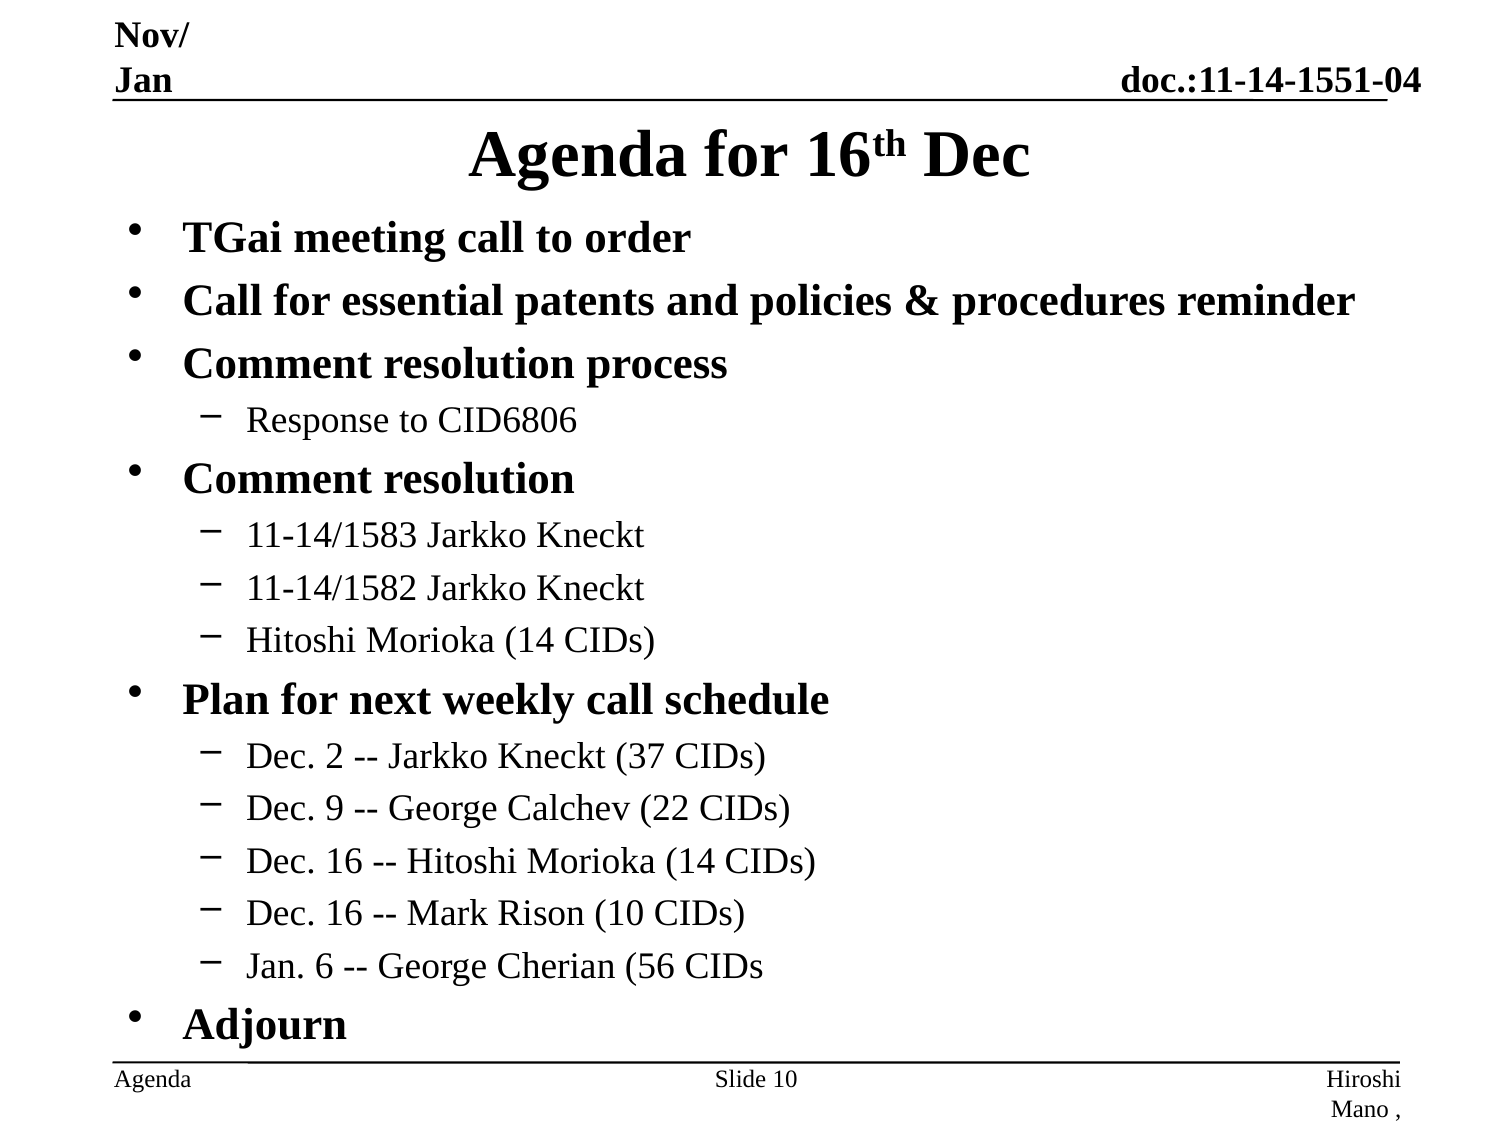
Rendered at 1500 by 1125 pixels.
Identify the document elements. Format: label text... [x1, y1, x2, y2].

slide_number Slide 10 [712, 1061, 800, 1093]
footer Hiroshi Mano , Koden-TI [1324, 1061, 1402, 1093]
slide_number Nov/Jan [114, 54, 245, 101]
list TGai meeting call to order Call for essential patents and policies & procedures reminder Comment resolution process Response to CID6806 Comment resolution 11-14/1583 Jarkko Kneckt 11-14/1582 Jarkko Kneckt Hitoshi Morioka (14 CIDs) Plan for next weekly call schedule Dec. 2 -- Jarkko Kneckt (37 CIDs) Dec. 9 -- George Calchev (22 CIDs) Dec. 16 -- Hitoshi Morioka (14 CIDs) Dec. 16 -- Mark Rison (10 CIDs) Jan. 6 -- George Cherian (56 CIDs Adjourn [112, 199, 1438, 1063]
title Agenda for 16th Dec [112, 112, 1388, 188]
